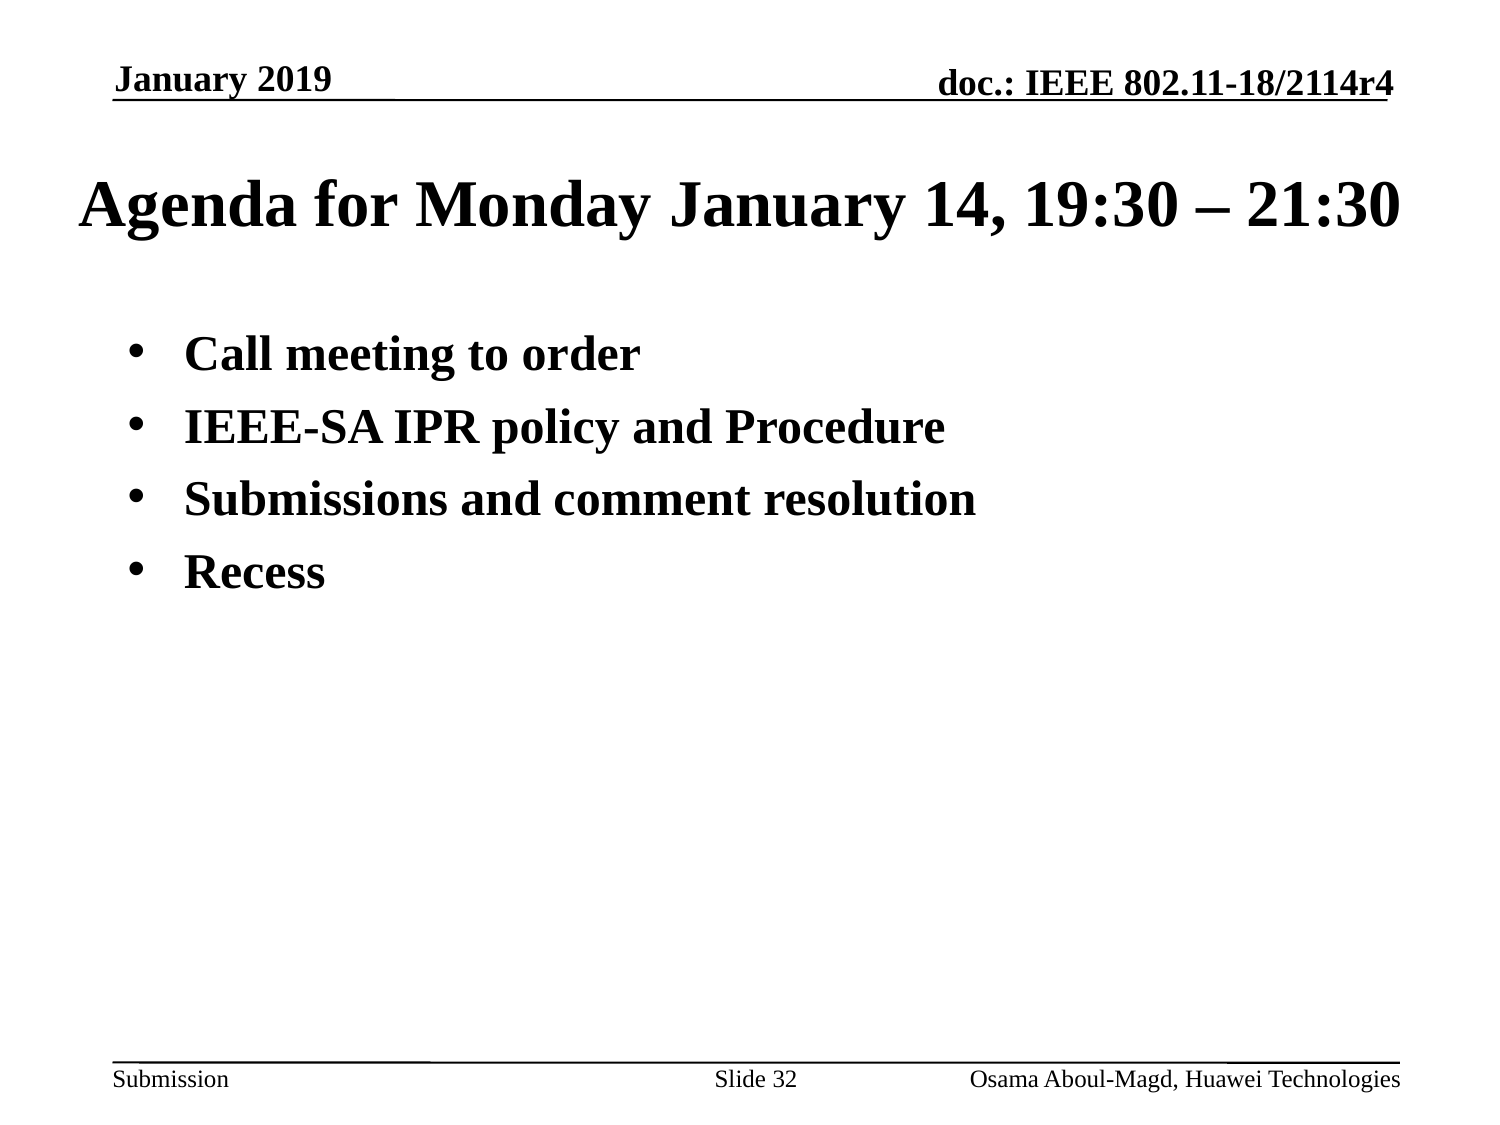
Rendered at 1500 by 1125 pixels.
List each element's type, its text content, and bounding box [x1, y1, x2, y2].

footer Osama Aboul-Magd, Huawei Technologies [878, 1061, 1402, 1093]
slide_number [114, 54, 423, 100]
title Agenda for Monday January 14, 19:30 – 21:30 [62, 112, 1438, 288]
list Call meeting to order IEEE-SA IPR policy and Procedure Submissions and comment resolution Recess [112, 324, 1388, 1000]
slide_number Slide 32 [712, 1061, 800, 1123]
